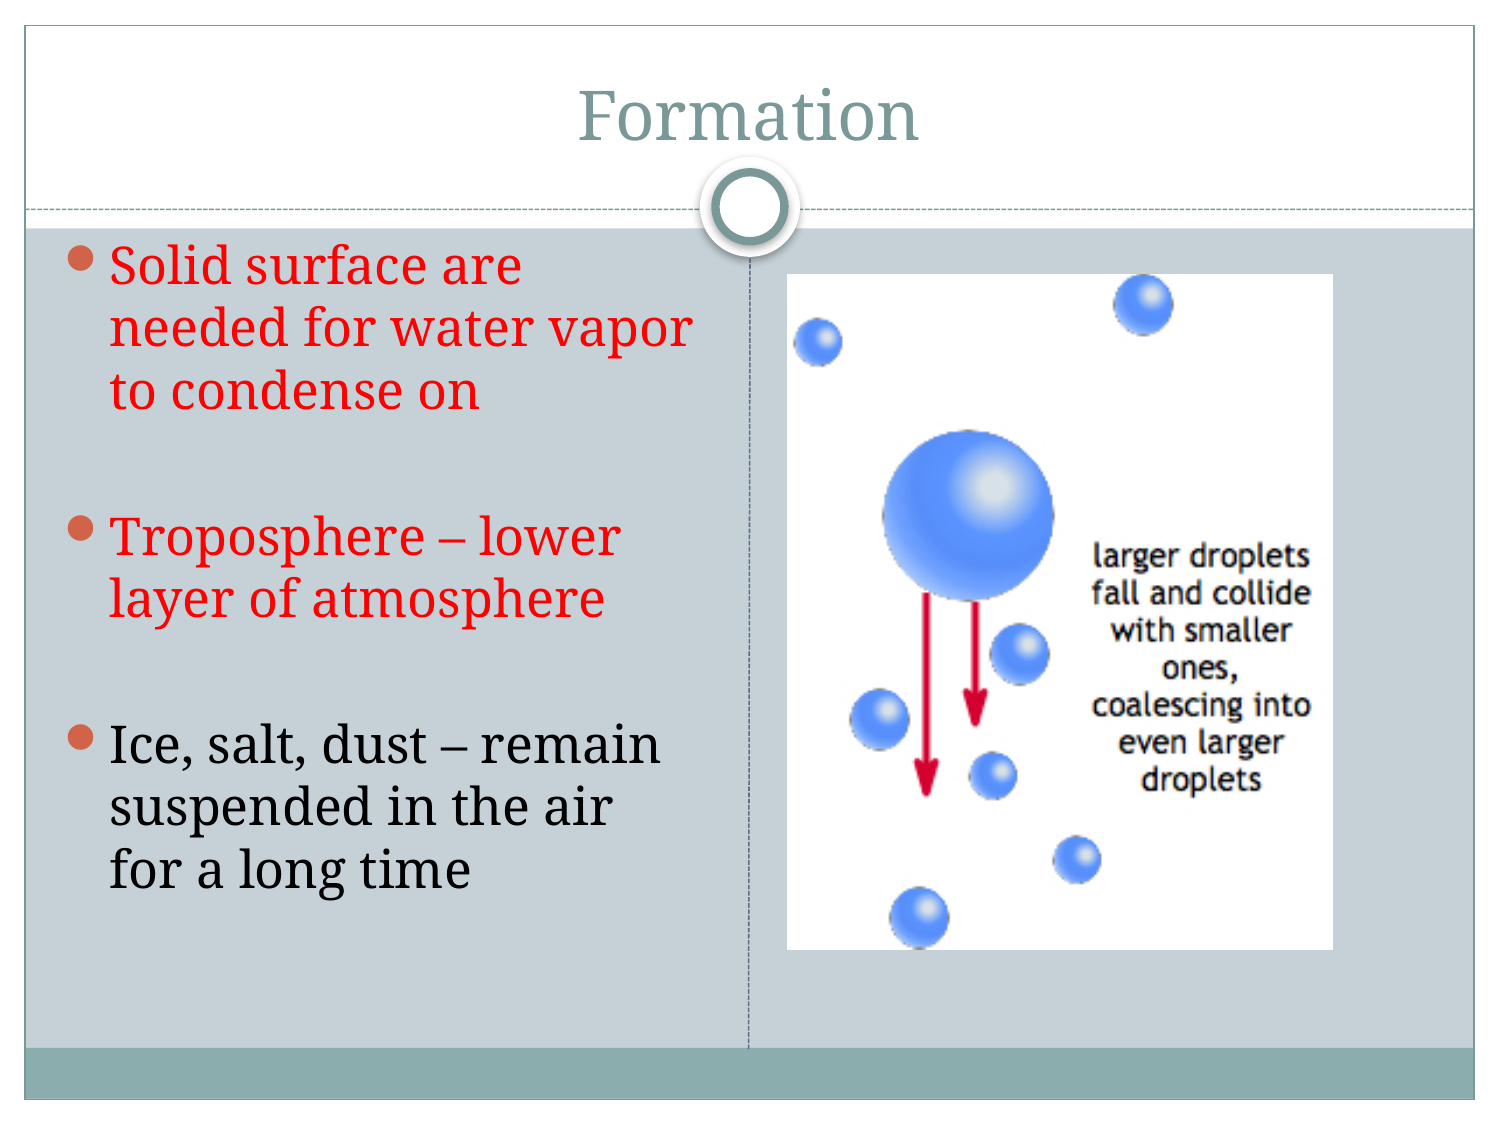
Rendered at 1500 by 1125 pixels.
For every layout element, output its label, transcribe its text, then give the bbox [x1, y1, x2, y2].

title Formation [49, 37, 1450, 162]
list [787, 274, 1333, 951]
list Solid surface are needed for water vapor to condense on Troposphere – lower layer of atmosphere Ice, salt, dust – remain suspended in the air for a long time [49, 224, 712, 993]
